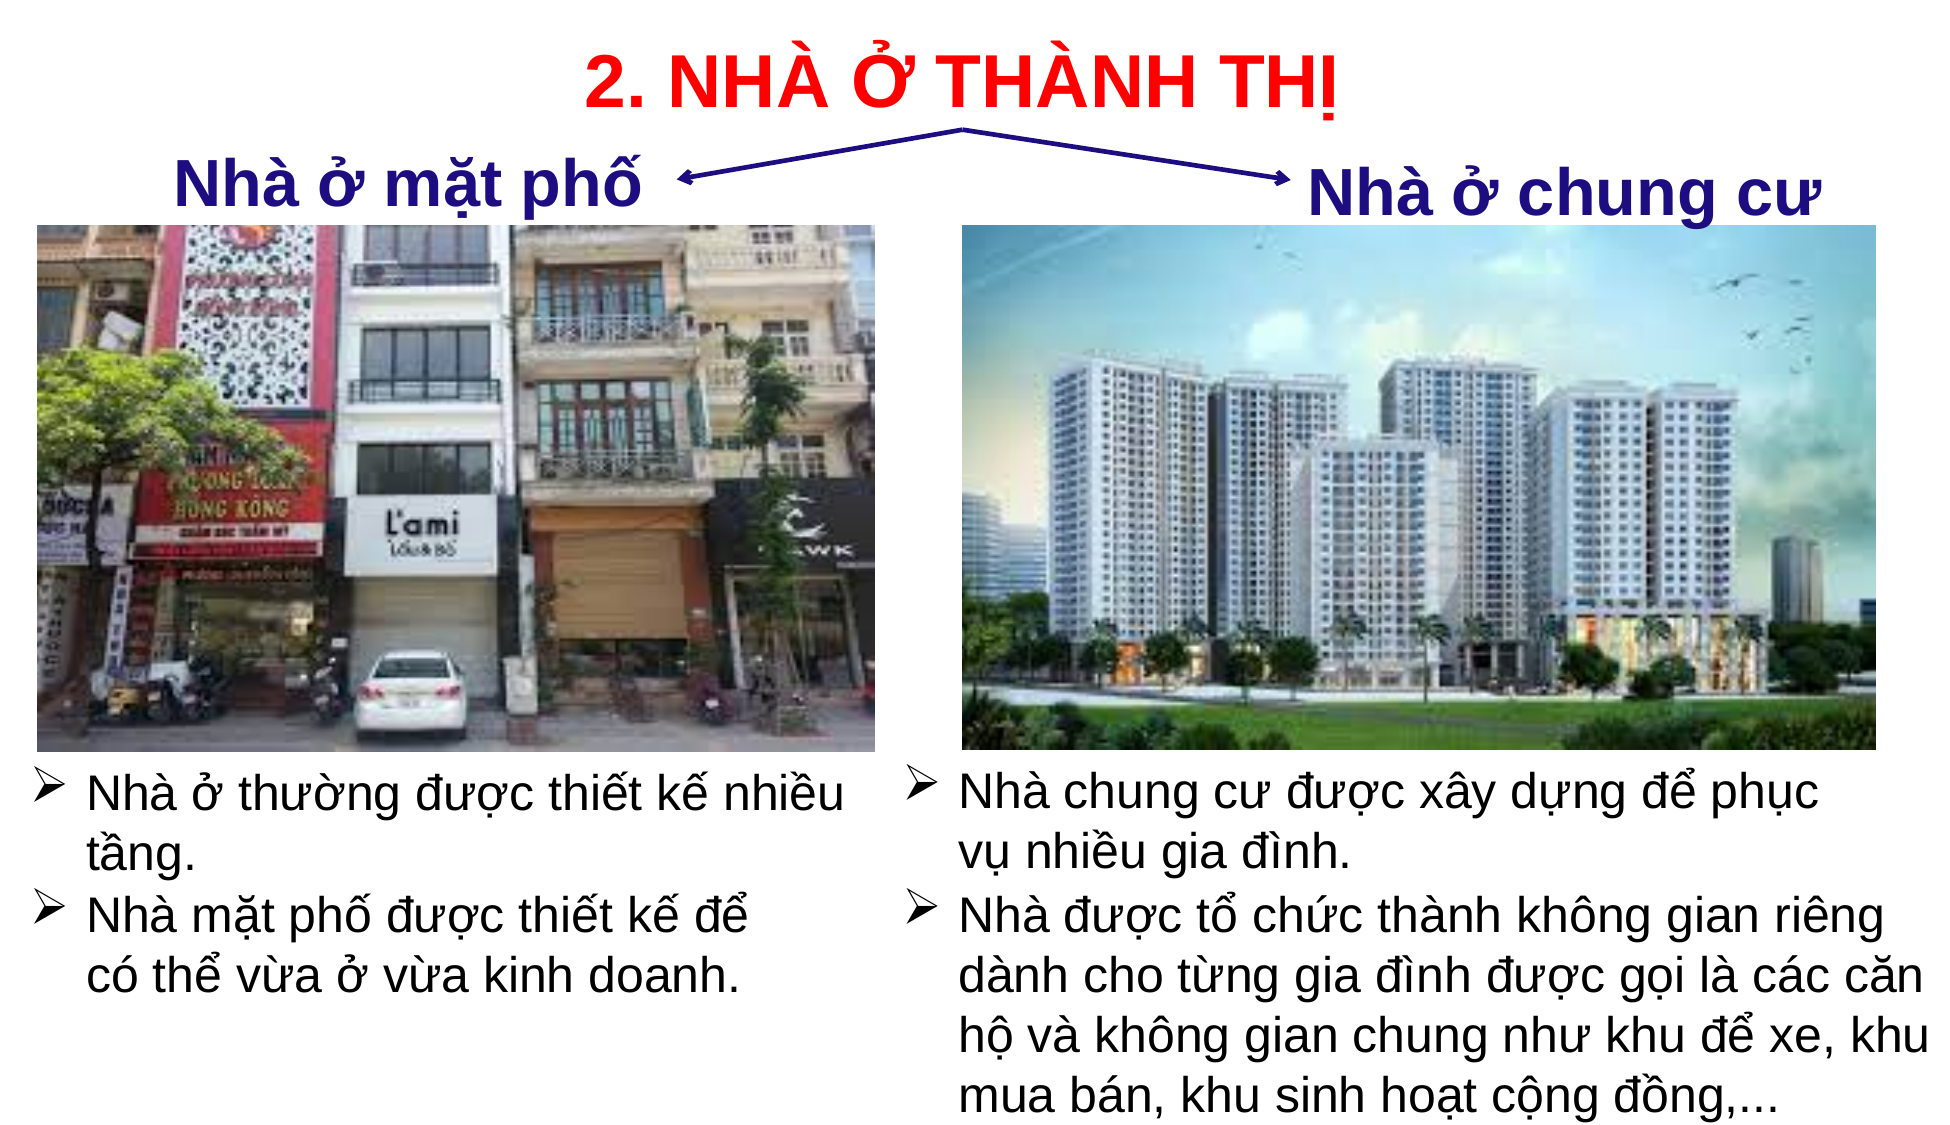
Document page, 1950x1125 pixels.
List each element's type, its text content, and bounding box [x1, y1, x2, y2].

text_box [678, 130, 963, 181]
text_box Nhà ở thường được thiết kế nhiều tầng. [15, 753, 887, 888]
text_box 2. NHÀ Ở THÀNH THỊ [569, 24, 1356, 130]
picture [37, 225, 876, 752]
text_box Nhà được tổ chức thành không gian riêng dành cho từng gia đình được gọi là các căn hộ và không gian chung như khu để xe, khu mua bán, khu sinh hoạt cộng đồng,... [887, 874, 1950, 1125]
text_box Nhà ở mặt phố [158, 132, 677, 224]
text_box Nhà chung cư được xây dựng để phục vụ nhiều gia đình. [887, 751, 1887, 874]
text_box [963, 130, 1291, 181]
picture [962, 225, 1876, 751]
text_box Nhà mặt phố được thiết kế để có thể vừa ở vừa kinh doanh. [14, 874, 801, 1010]
text_box Nhà ở chung cư [1293, 141, 1837, 224]
